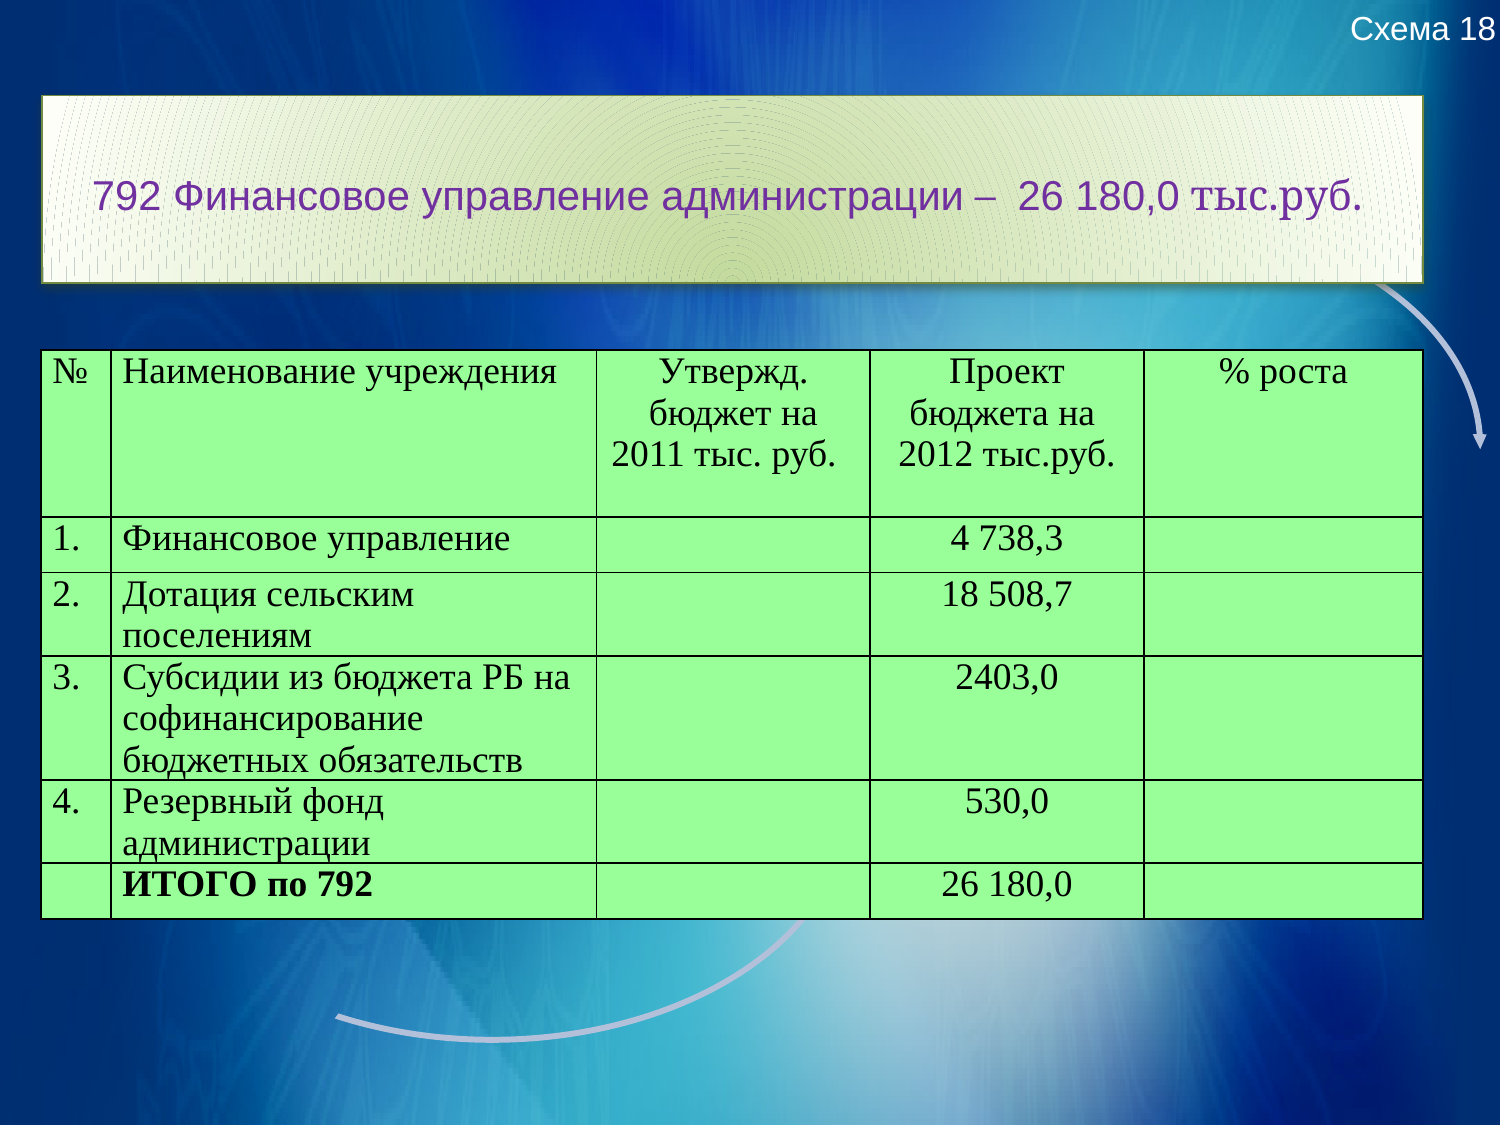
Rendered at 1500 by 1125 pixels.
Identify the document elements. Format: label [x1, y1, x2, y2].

text_box [129, 207, 1488, 1048]
picture [1424, 23, 1429, 39]
picture [0, 0, 1500, 1125]
